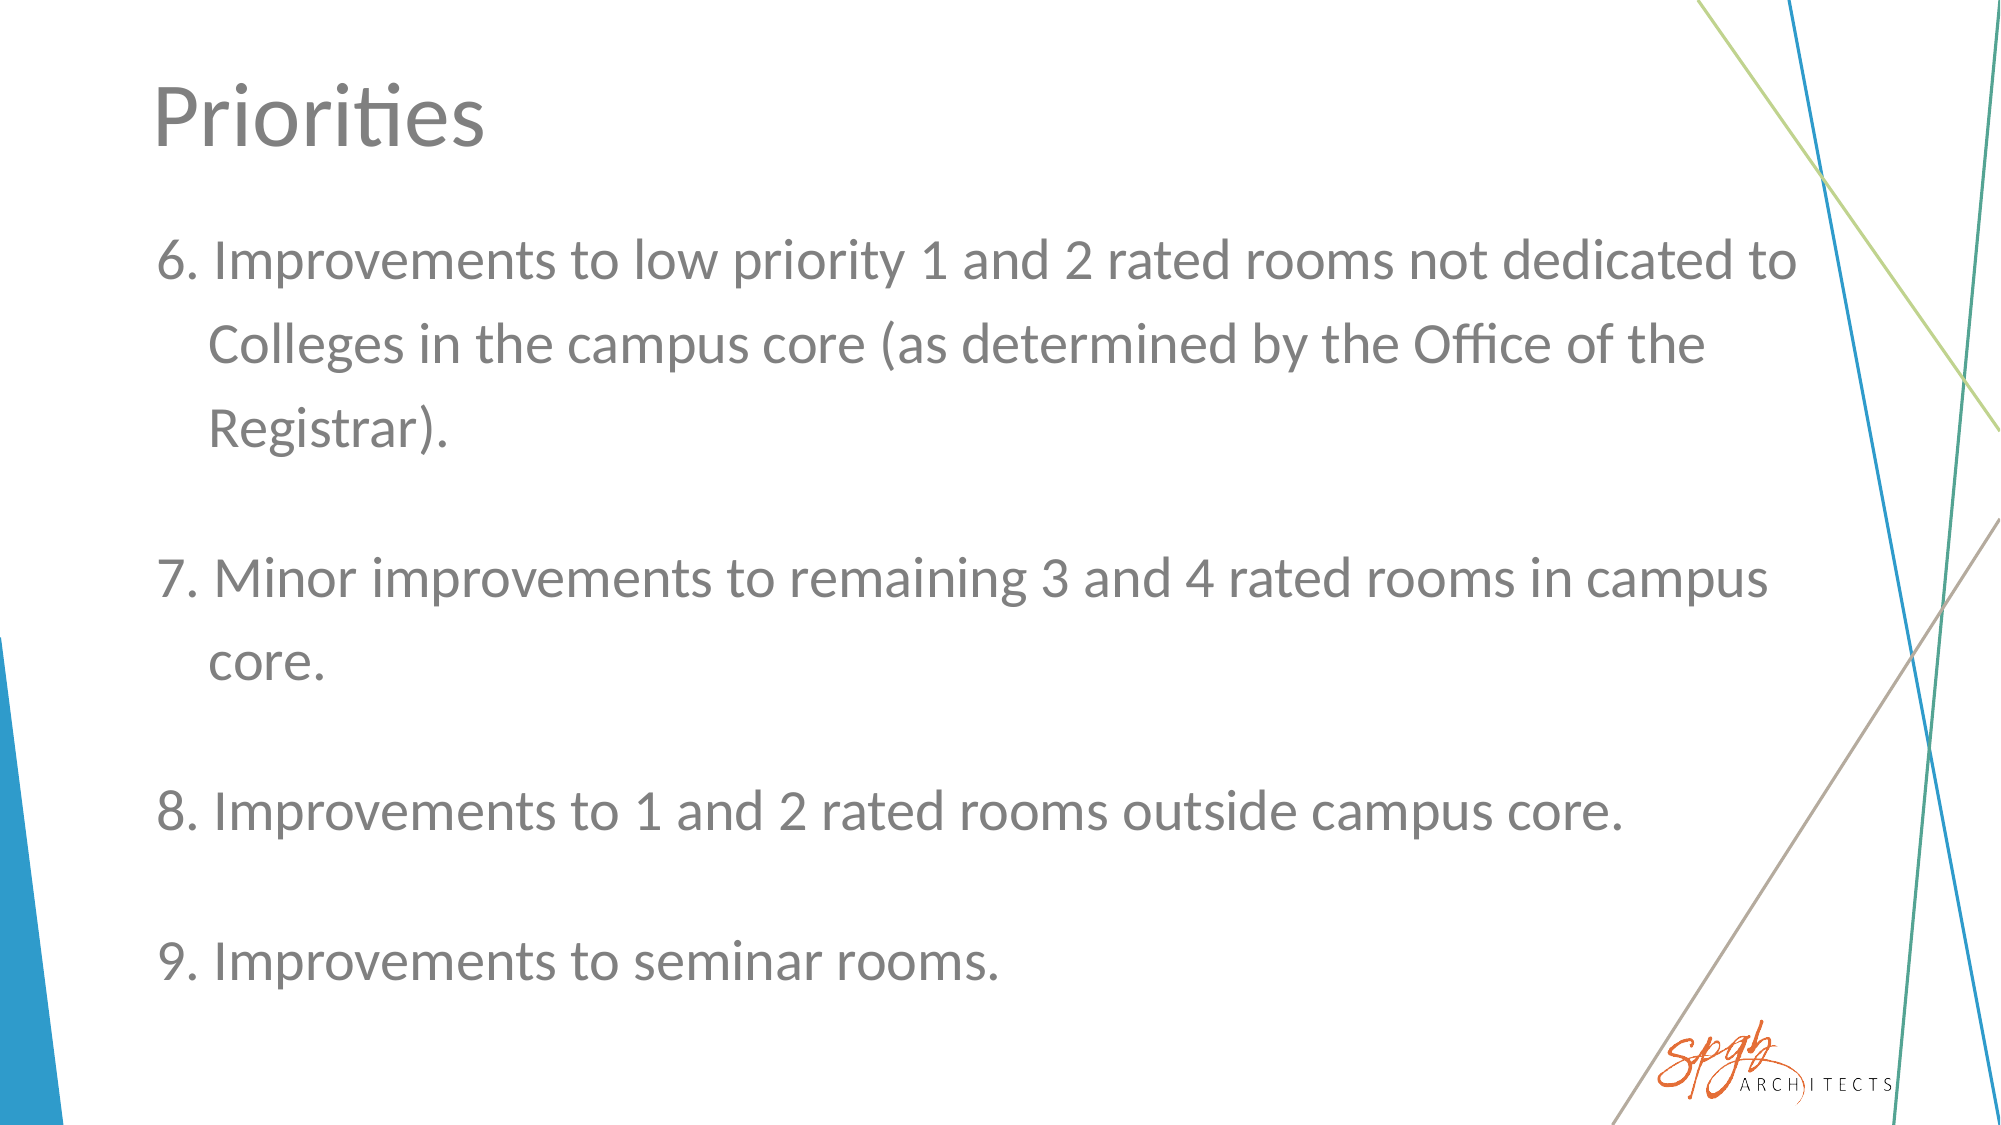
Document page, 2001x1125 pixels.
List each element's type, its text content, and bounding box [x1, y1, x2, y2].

picture [1655, 1017, 1894, 1108]
list 6. Improvements to low priority 1 and 2 rated rooms not dedicated to Colleges in the campus core (as determined by the Office of the Registrar). 7. Minor improvements to remaining 3 and 4 rated rooms in campus core. 8. Improvements to 1 and 2 rated rooms outside campus core. 9. Improvements to seminar rooms. [141, 151, 1867, 809]
title Priorities [137, 59, 1863, 278]
